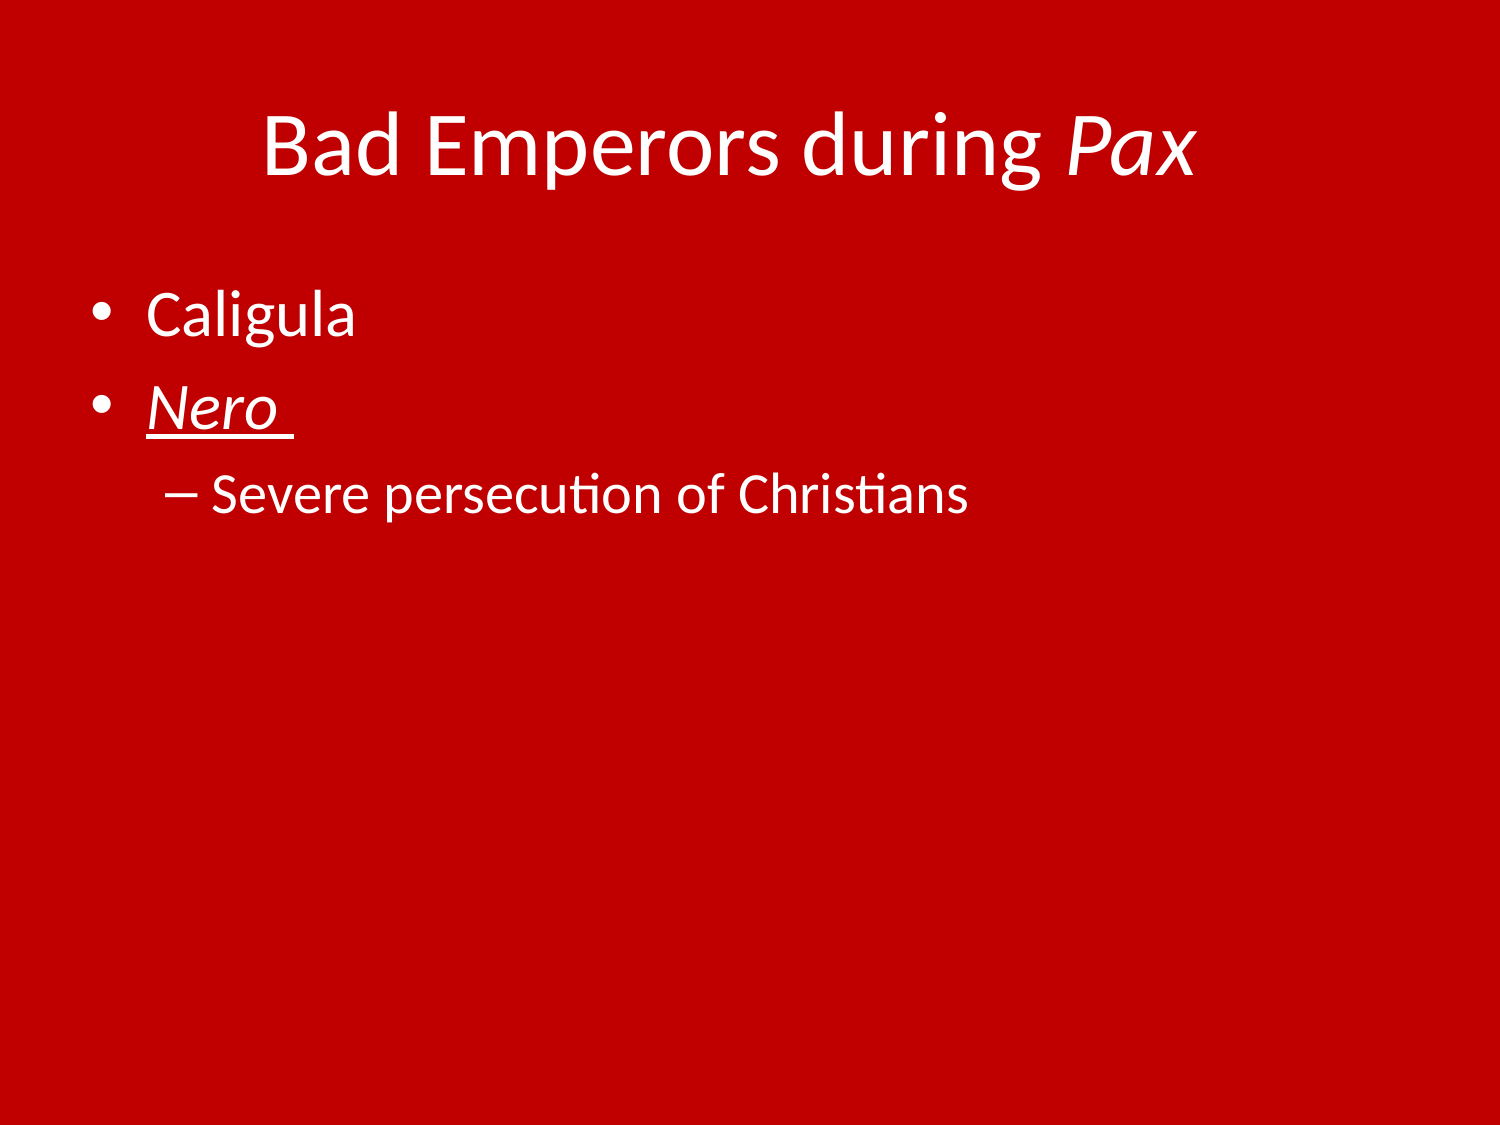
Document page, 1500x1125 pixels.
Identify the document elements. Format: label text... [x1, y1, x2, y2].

list Caligula Nero Severe persecution of Christians [75, 262, 1425, 1005]
title Bad Emperors during Pax [75, 45, 1425, 233]
